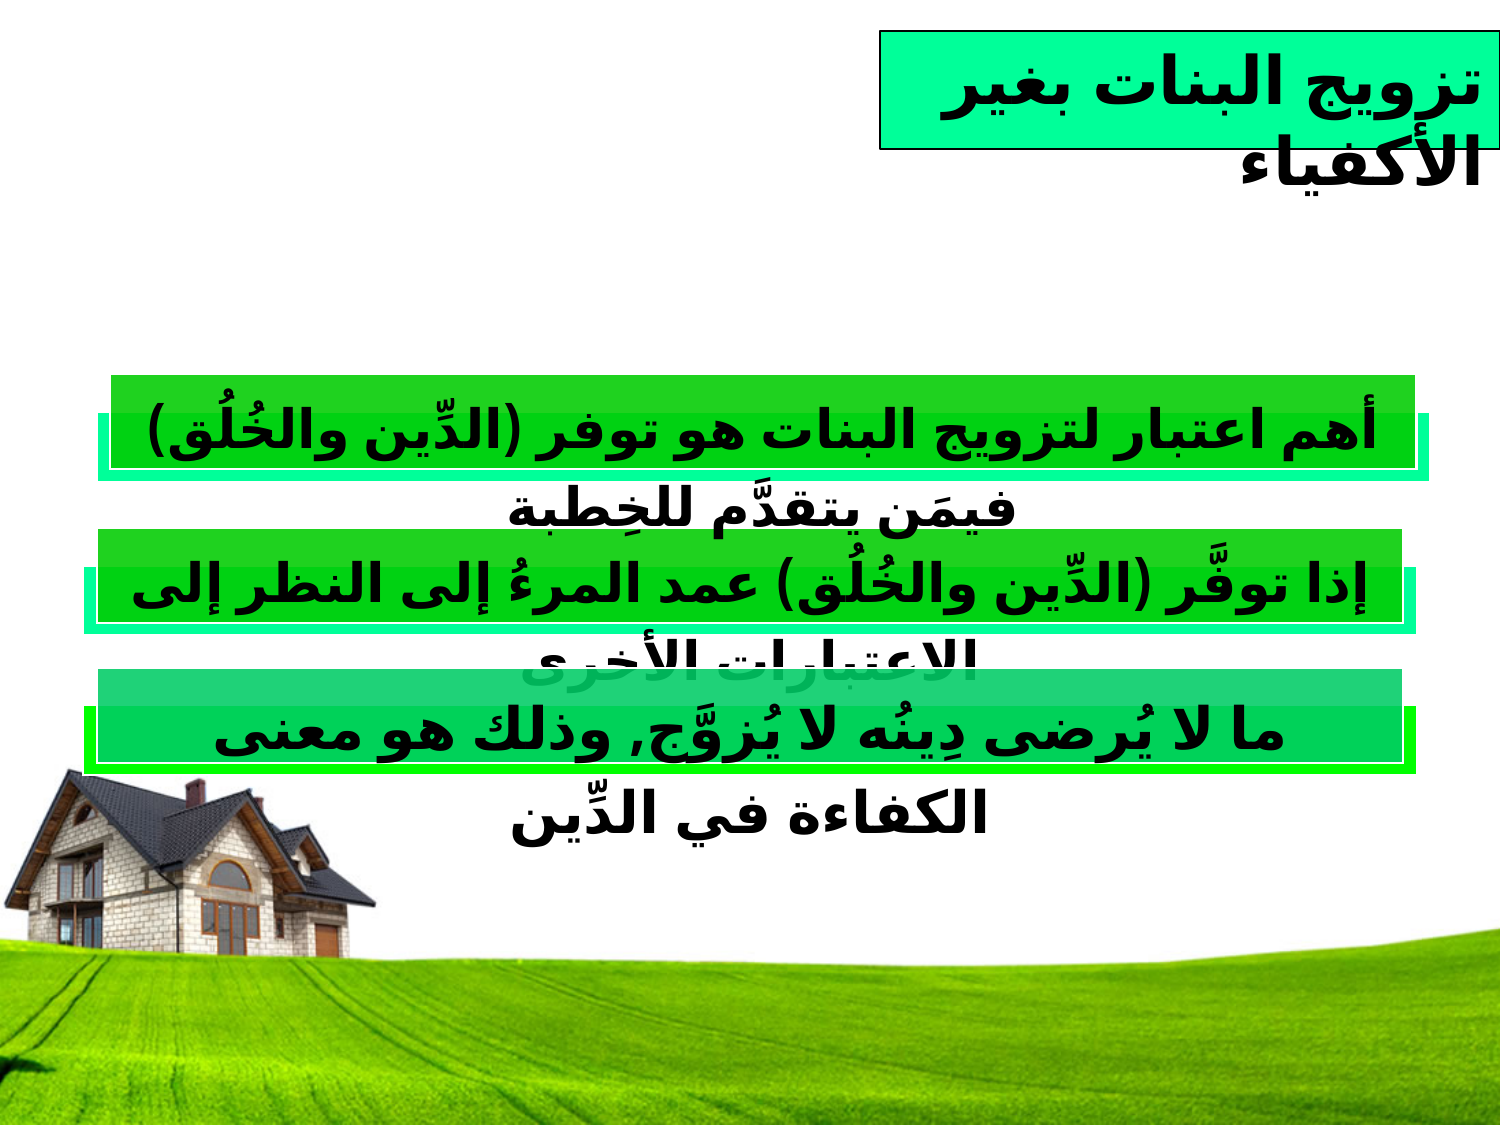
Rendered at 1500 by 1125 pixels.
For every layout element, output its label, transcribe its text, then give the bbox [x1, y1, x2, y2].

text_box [83, 667, 1417, 776]
text_box تزويج البنات بغير الأكفياء [879, 30, 1500, 149]
picture [0, 0, 1500, 1125]
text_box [83, 527, 1417, 636]
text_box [96, 374, 1430, 482]
